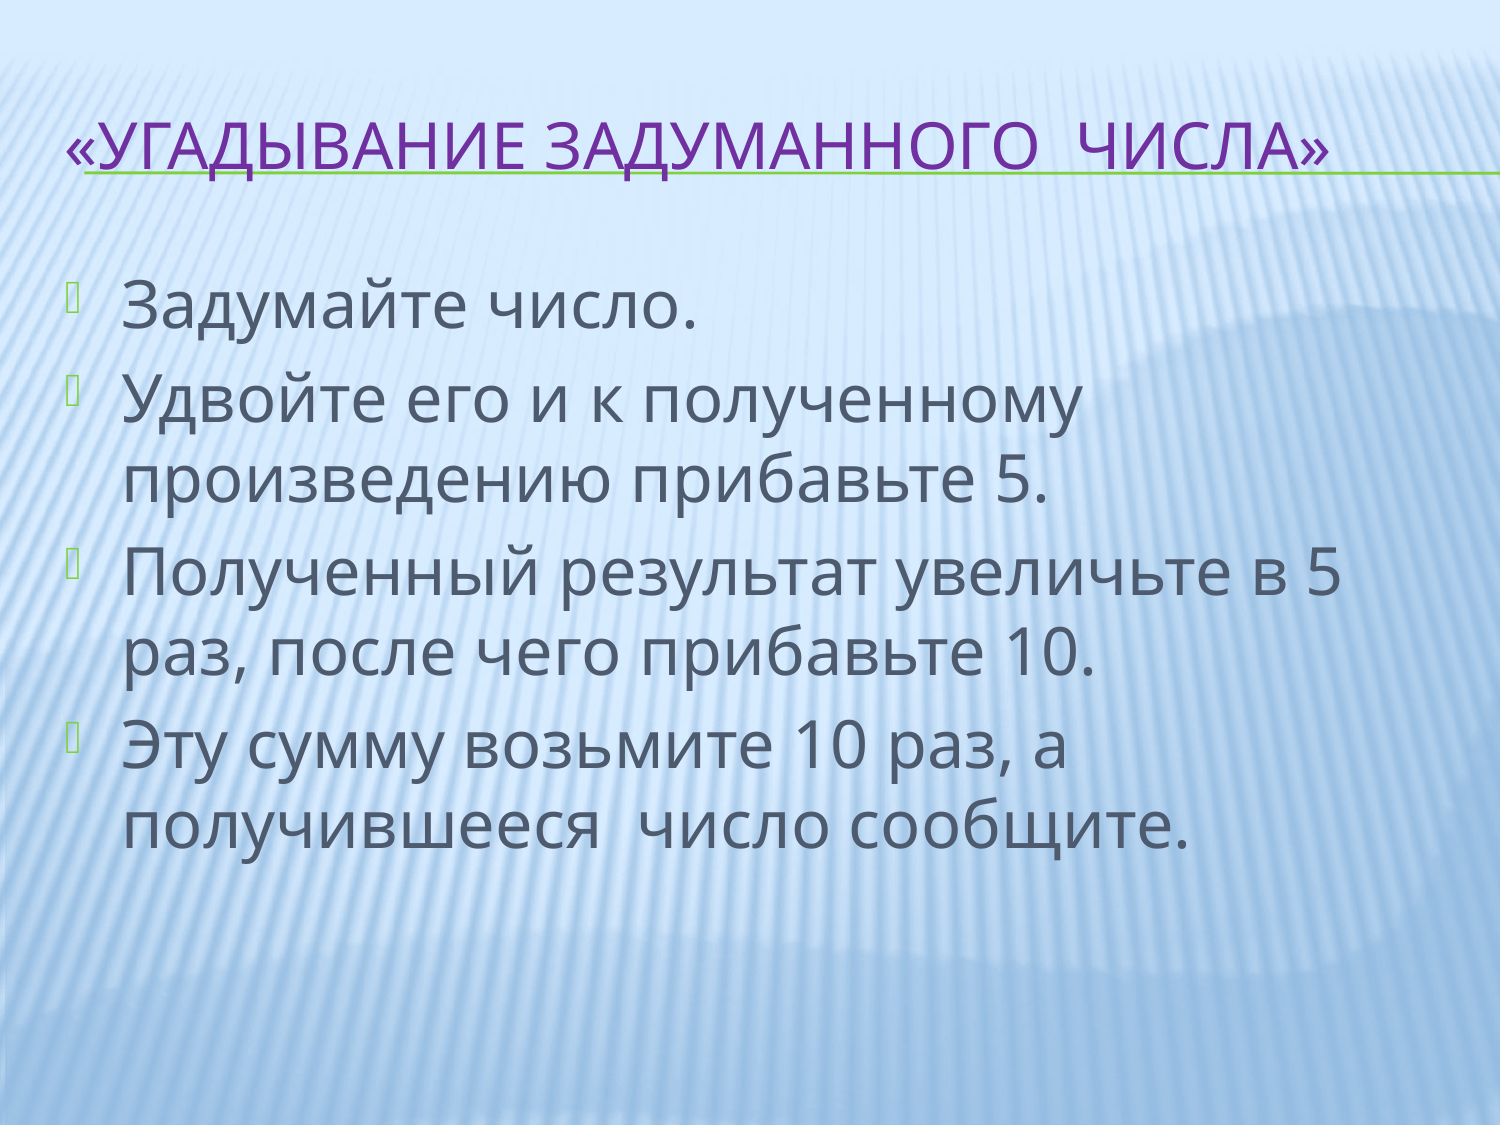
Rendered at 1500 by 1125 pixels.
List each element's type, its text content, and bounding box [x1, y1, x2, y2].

title «Угадывание задуманного числа» [50, 75, 1475, 213]
list Задумайте число. Удвойте его и к полученному произведению прибавьте 5. Полученный результат увеличьте в 5 раз, после чего прибавьте 10. Эту сумму возьмите 10 раз, а получившееся число сообщите. [50, 254, 1475, 998]
